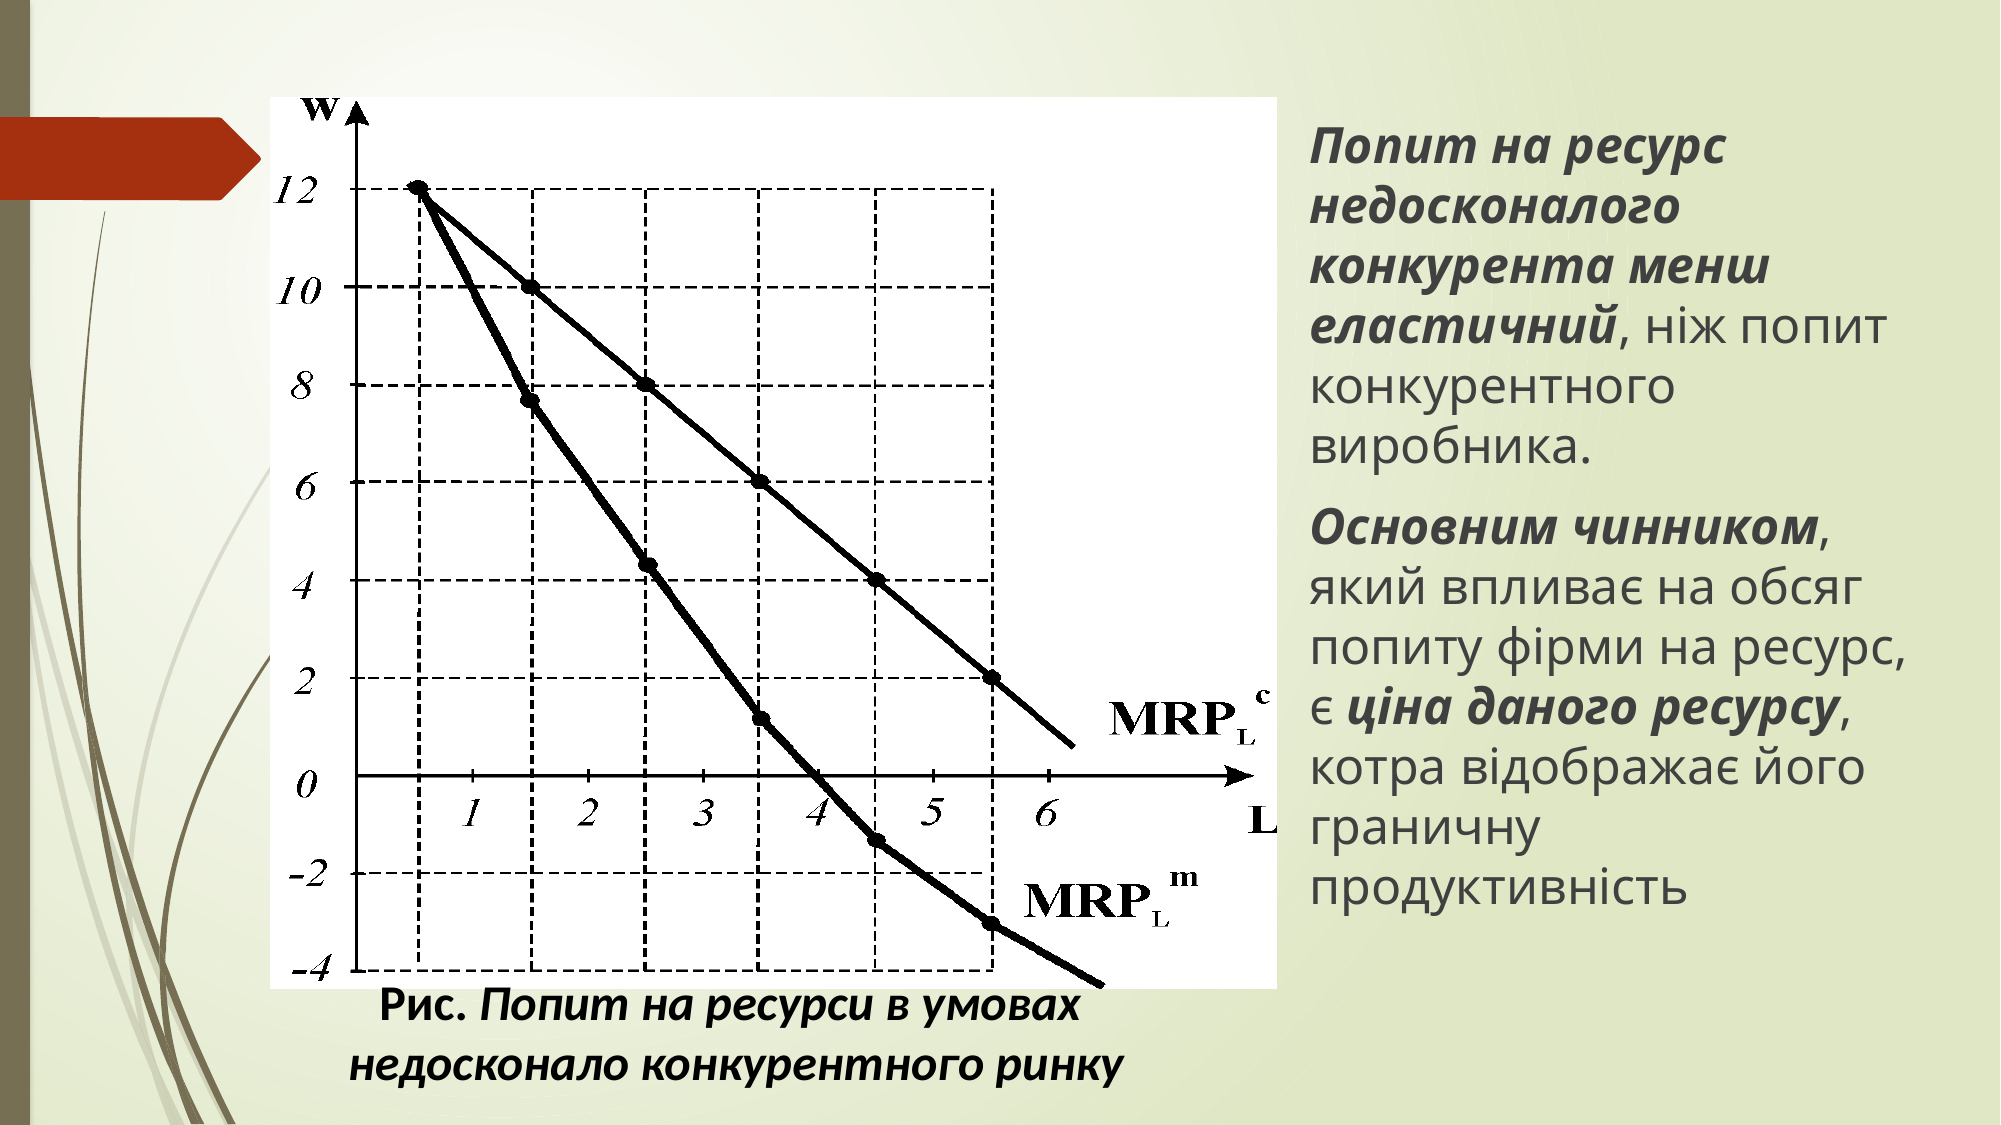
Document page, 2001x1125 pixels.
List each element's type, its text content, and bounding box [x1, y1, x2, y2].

list Попит на ресурс недосконалого конкурента менш еластичний, ніж попит конкурентного виробника. Основним чинником, який впливає на обсяг попиту фірми на ресурс, є ціна даного ресурсу, котра відображає його граничну продуктивність [1294, 106, 1932, 972]
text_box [270, 97, 1277, 1103]
